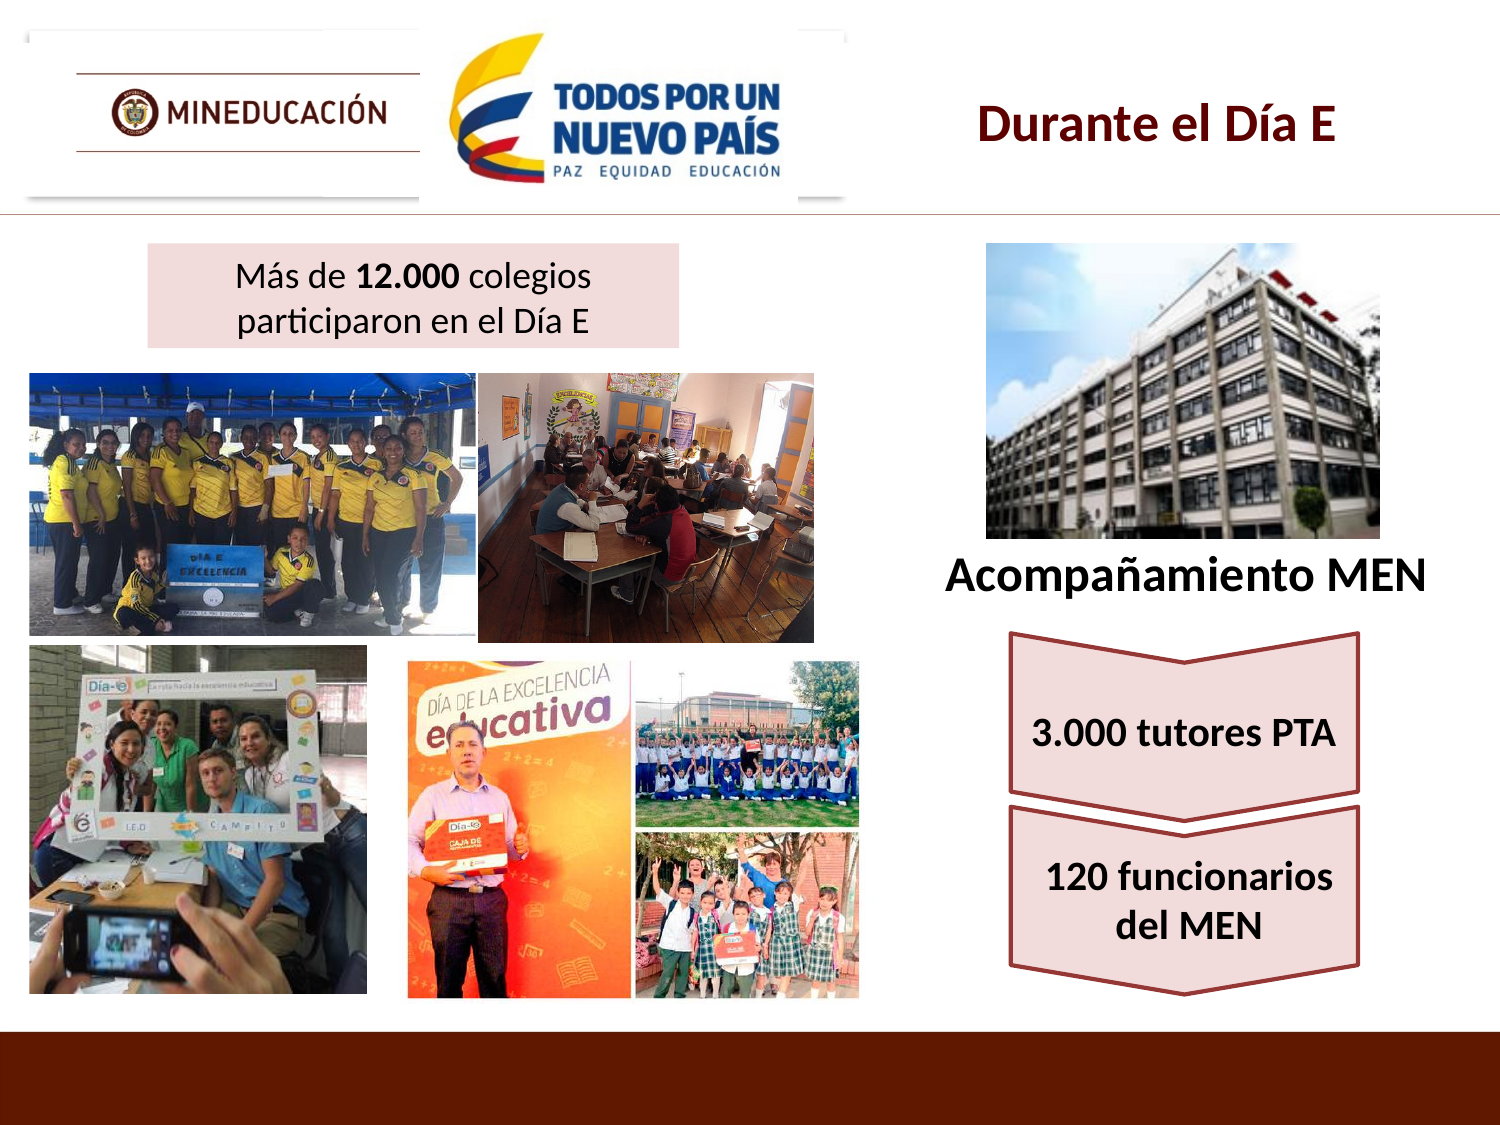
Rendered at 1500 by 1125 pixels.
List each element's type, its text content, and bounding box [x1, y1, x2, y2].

text_box Acompañamiento MEN [902, 533, 1471, 609]
text_box Más de 12.000 colegios participaron en el Día E [147, 243, 680, 349]
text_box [1009, 632, 1364, 995]
picture [0, 0, 1500, 1125]
text_box Durante el Día E [809, 80, 1500, 160]
